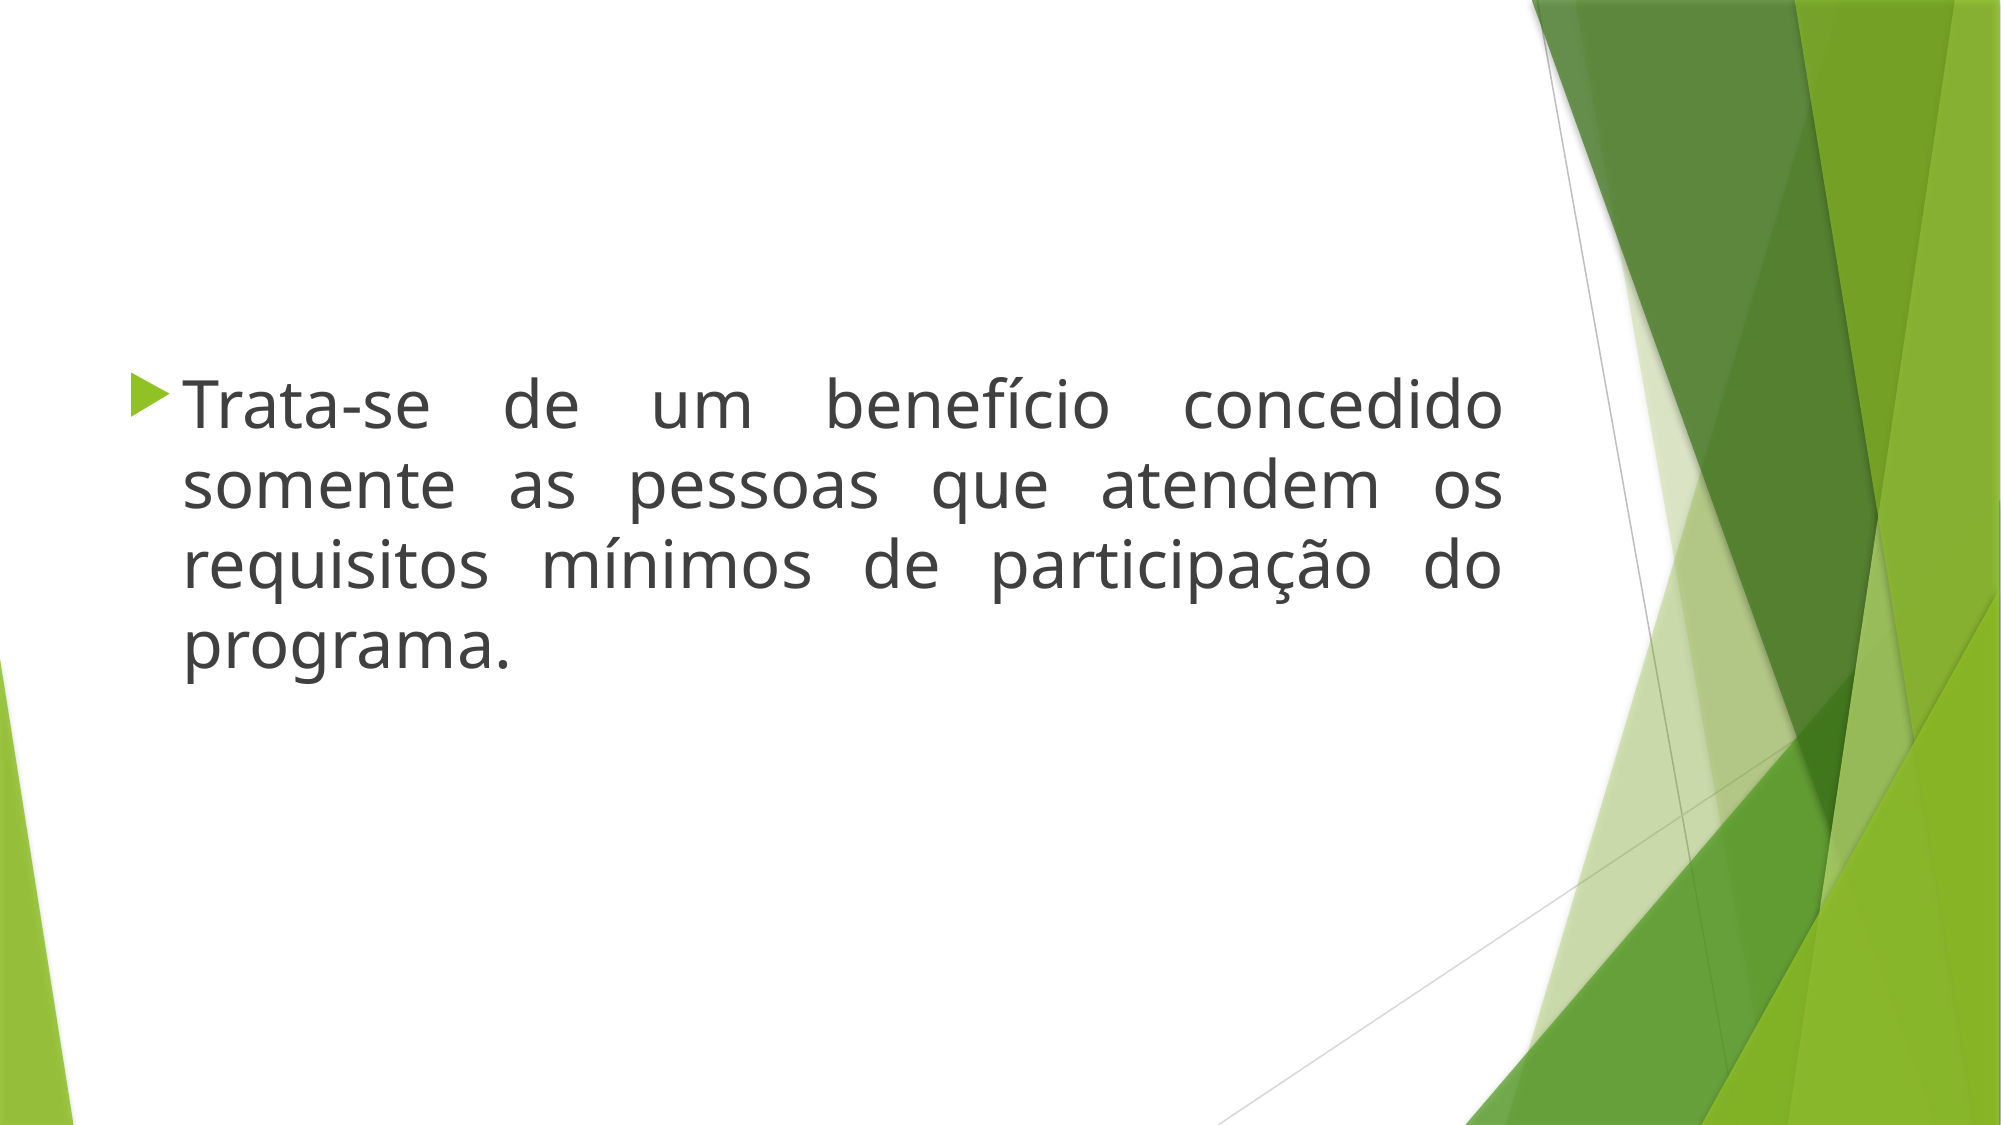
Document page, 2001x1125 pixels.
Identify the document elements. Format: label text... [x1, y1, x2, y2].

list Trata-se de um benefício concedido somente as pessoas que atendem os requisitos mínimos de participação do programa. [111, 354, 1522, 992]
